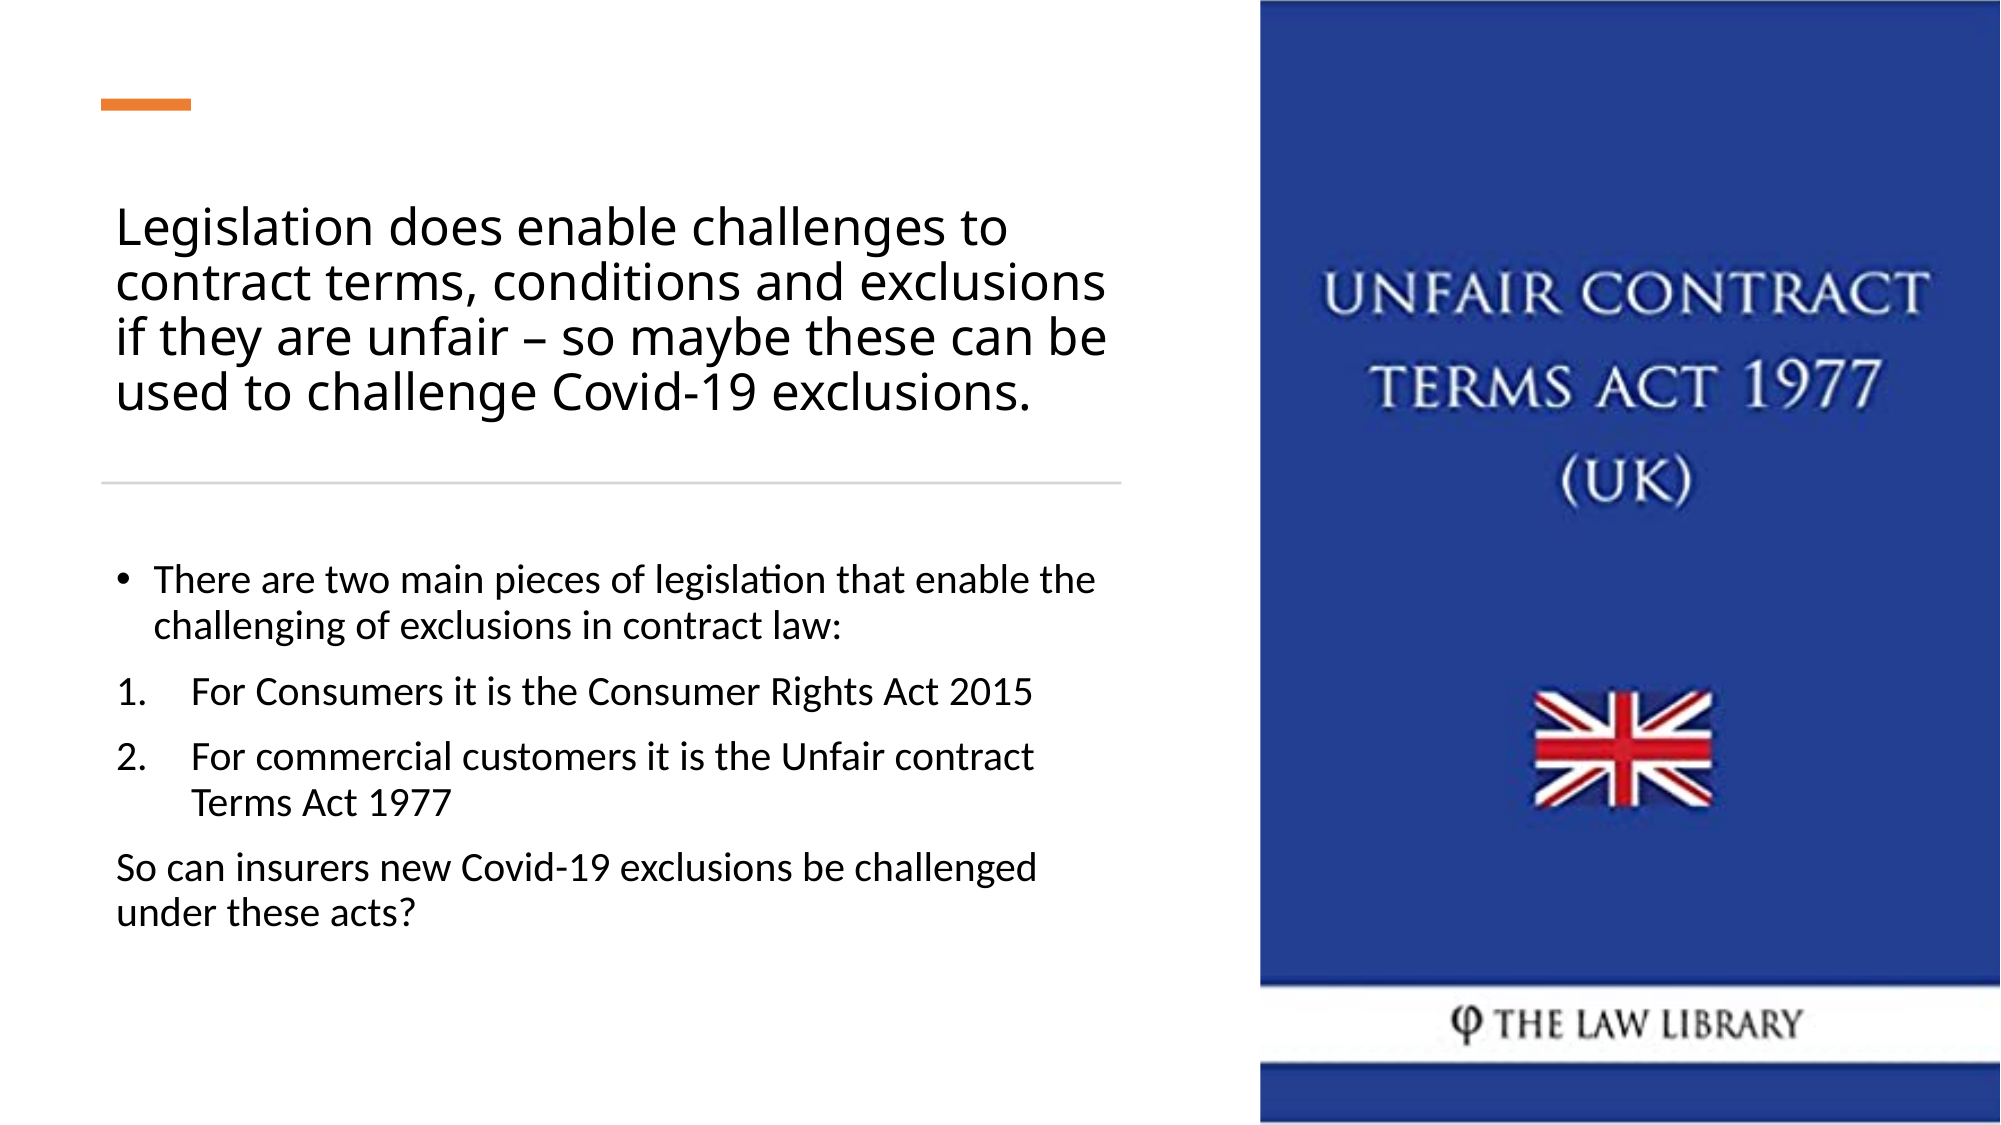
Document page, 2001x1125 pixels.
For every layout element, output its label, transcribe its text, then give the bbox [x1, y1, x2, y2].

title Legislation does enable challenges to contract terms, conditions and exclusions if they are unfair – so maybe these can be used to challenge Covid-19 exclusions. [100, 176, 1129, 429]
text_box [0, 0, 1260, 1125]
list There are two main pieces of legislation that enable the challenging of exclusions in contract law: For Consumers it is the Consumer Rights Act 2015 For commercial customers it is the Unfair contract Terms Act 1977 So can insurers new Covid-19 exclusions be challenged under these acts? [100, 550, 1130, 1014]
text_box [100, 98, 192, 112]
text_box [100, 481, 1122, 486]
picture [1260, 0, 2000, 1125]
